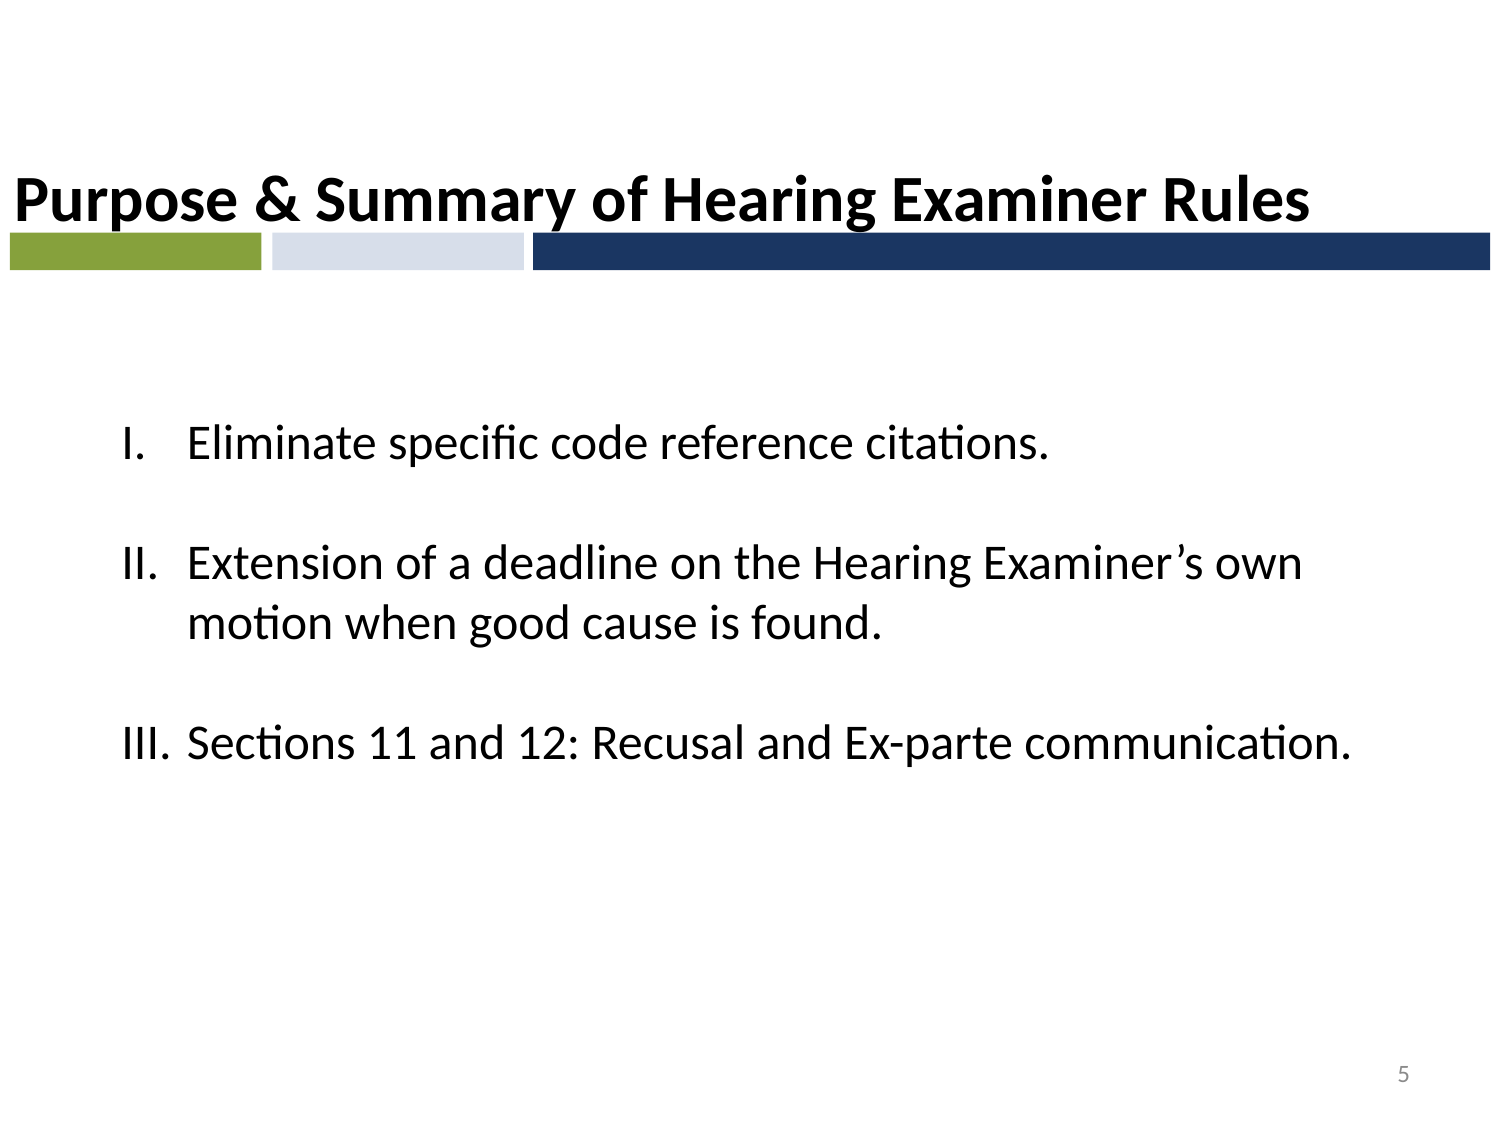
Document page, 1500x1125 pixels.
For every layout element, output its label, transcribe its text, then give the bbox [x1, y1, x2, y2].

slide_number 5 [1074, 1042, 1425, 1103]
text_box Eliminate specific code reference citations. Extension of a deadline on the Hearing Examiner’s own motion when good cause is found. Sections 11 and 12: Recusal and Ex-parte communication. [106, 402, 1394, 778]
text_box Purpose & Summary of Hearing Examiner Rules [0, 148, 1350, 252]
